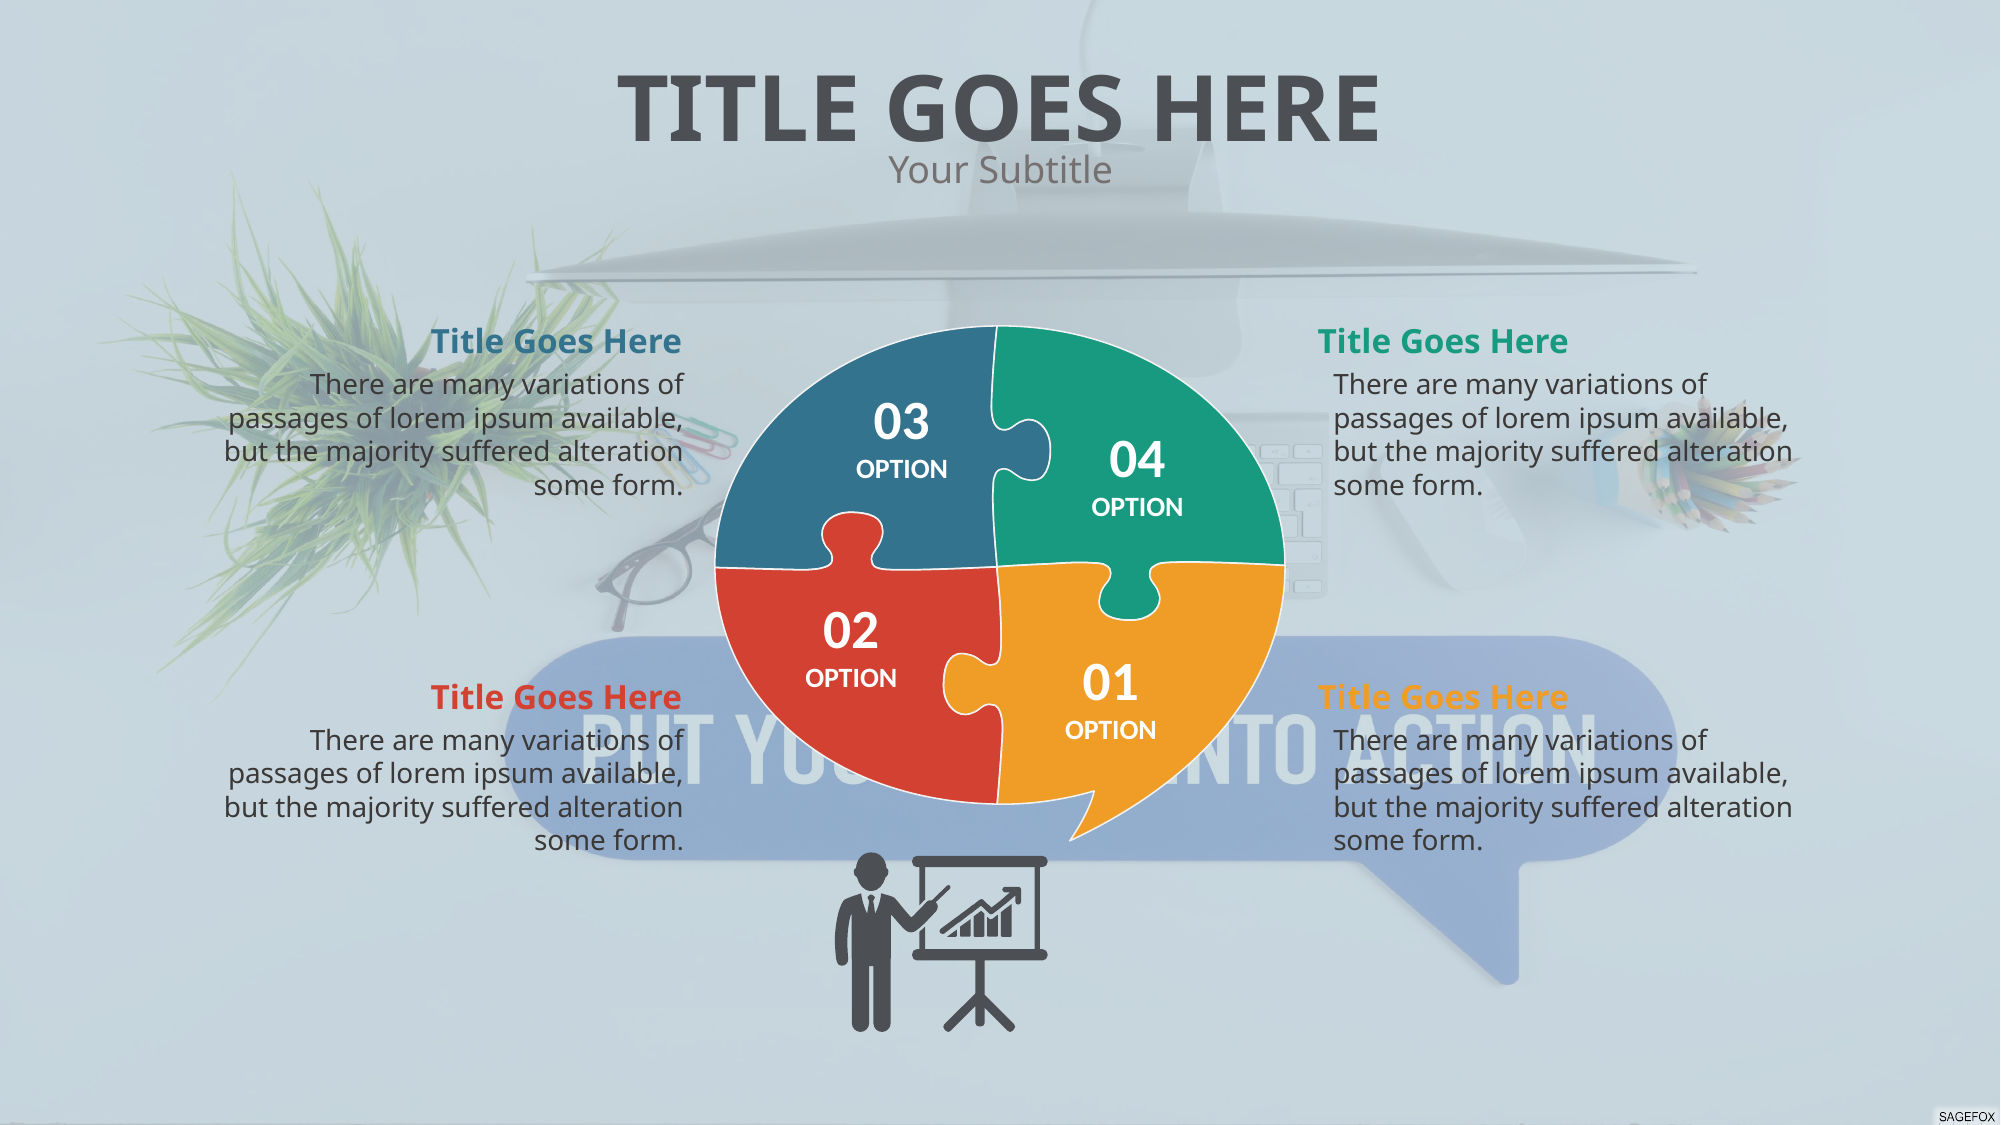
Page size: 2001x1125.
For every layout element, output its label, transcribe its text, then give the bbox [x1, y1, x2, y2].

picture [1936, 1111, 1997, 1125]
text_box [943, 562, 1286, 841]
text_box 03 OPTION [841, 376, 963, 492]
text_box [203, 675, 684, 824]
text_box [1333, 320, 1814, 468]
text_box [714, 325, 1050, 569]
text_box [548, 42, 1452, 199]
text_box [203, 320, 684, 468]
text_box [834, 852, 1048, 1033]
text_box 01 OPTION [1050, 637, 1172, 753]
text_box 04 OPTION [1076, 414, 1199, 530]
text_box 02 OPTION [790, 585, 912, 700]
text_box [714, 512, 1002, 805]
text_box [1333, 675, 1814, 824]
text_box [991, 325, 1285, 620]
